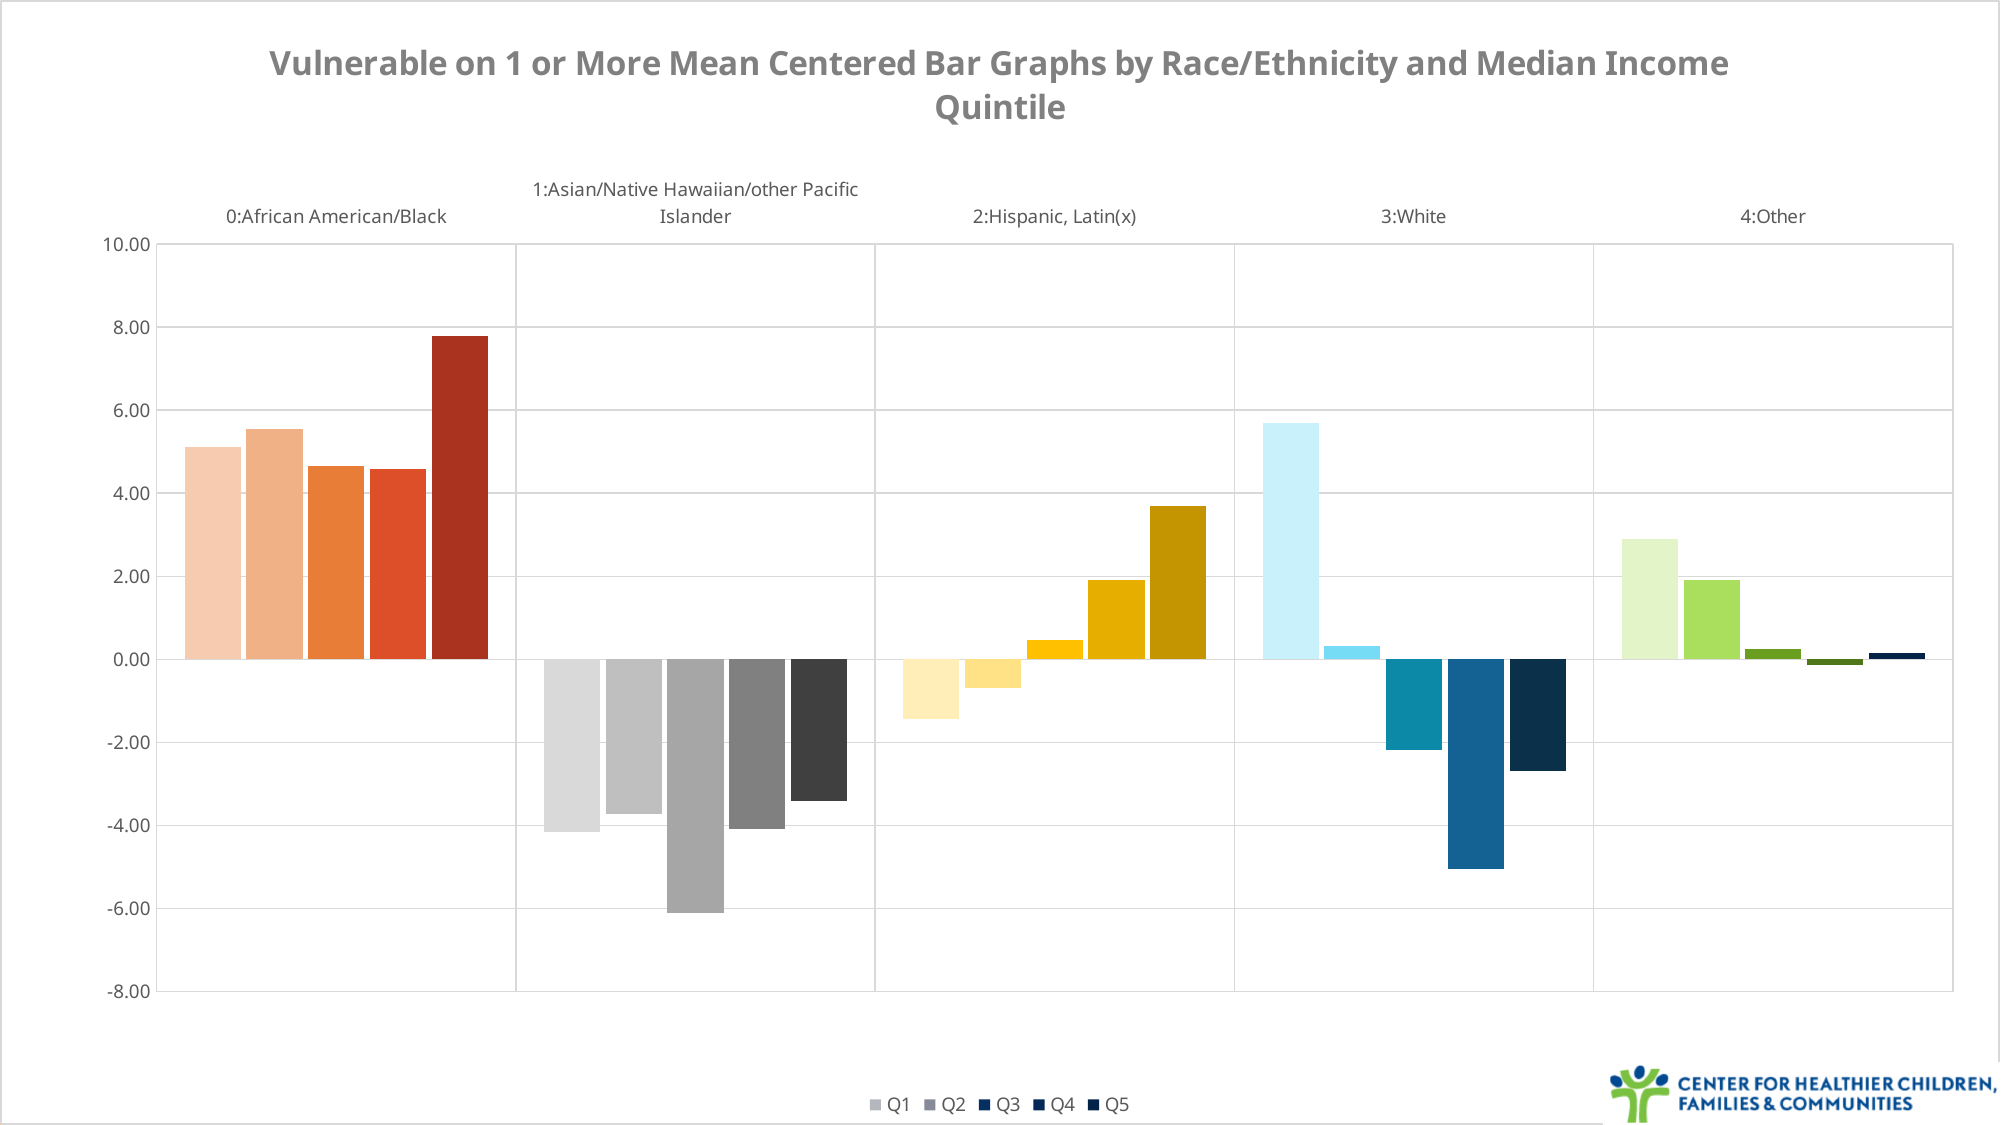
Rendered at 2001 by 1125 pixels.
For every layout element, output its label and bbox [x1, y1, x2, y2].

picture [1602, 1062, 2000, 1125]
chart [0, 0, 2000, 1125]
